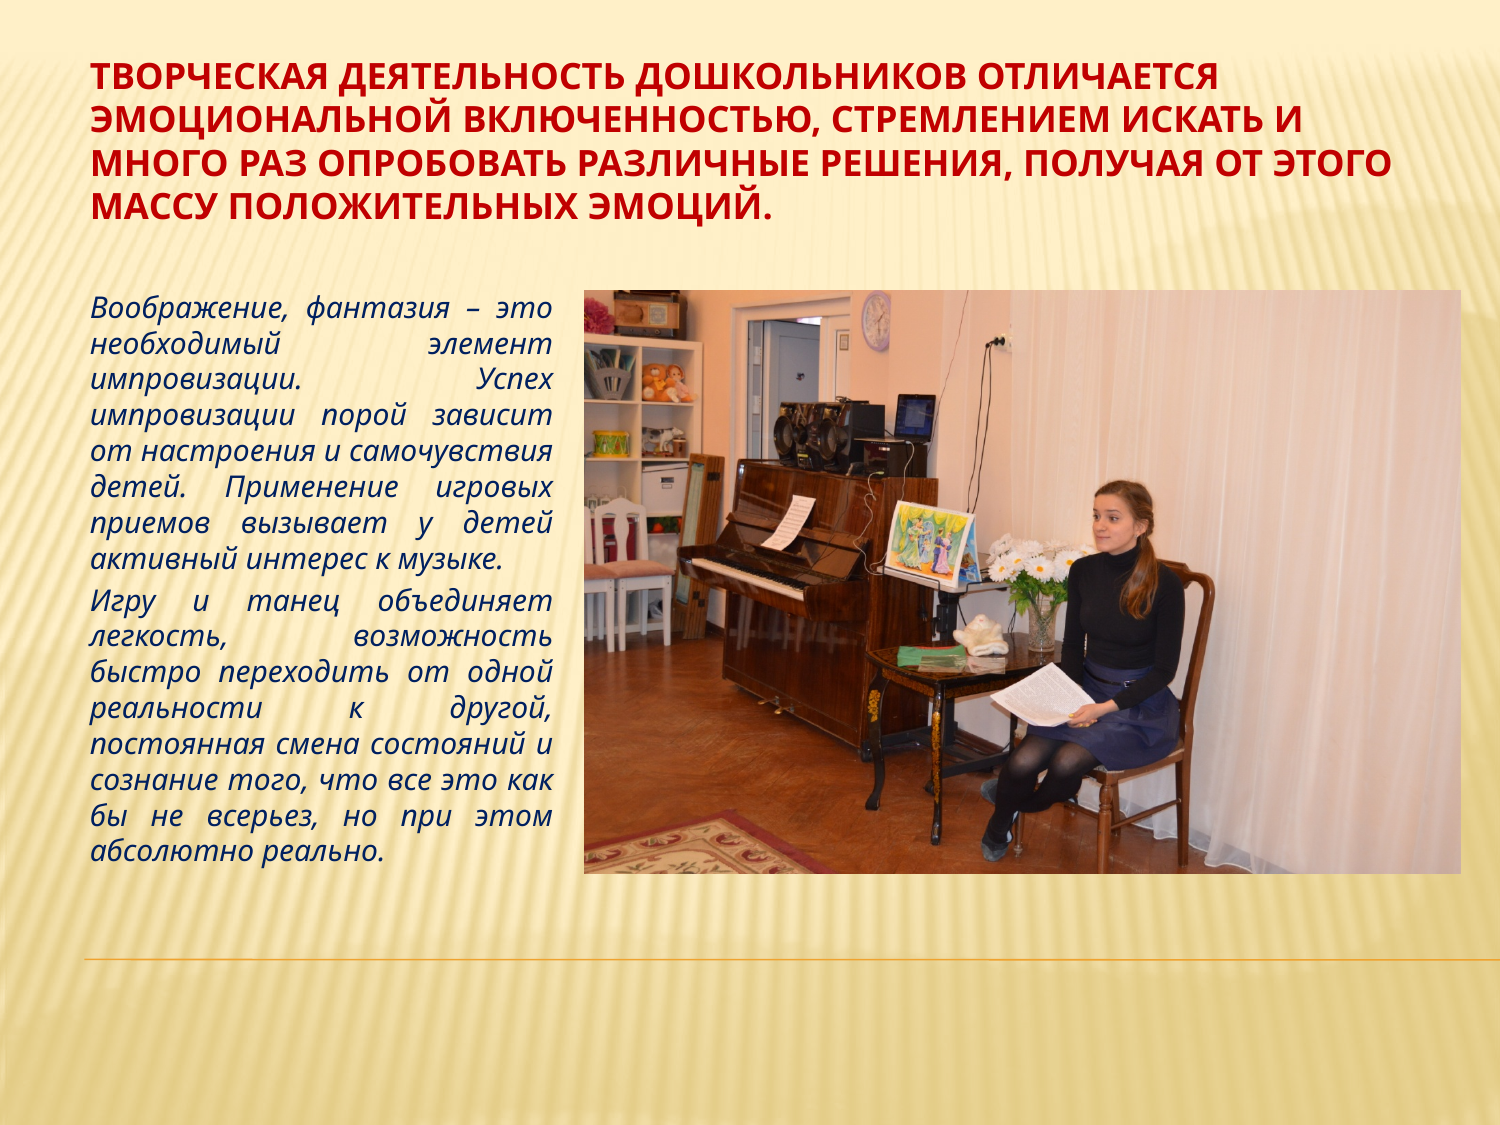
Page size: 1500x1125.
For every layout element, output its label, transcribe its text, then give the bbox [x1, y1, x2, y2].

list Воображение, фантазия – это необходимый элемент импровизации. Успех импровизации порой зависит от настроения и самочувствия детей. Применение игровых приемов вызывает у детей активный интерес к музыке. Игру и танец объединяет легкость, возможность быстро переходить от одной реальности к другой, постоянная смена состояний и сознание того, что все это как бы не всерьез, но при этом абсолютно реально. [75, 243, 569, 888]
title Творческая деятельность дошкольников отличается эмоциональной включенностью, стремлением искать и много раз опробовать различные решения, получая от этого массу положительных эмоций. [75, 44, 1412, 236]
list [584, 290, 1461, 874]
